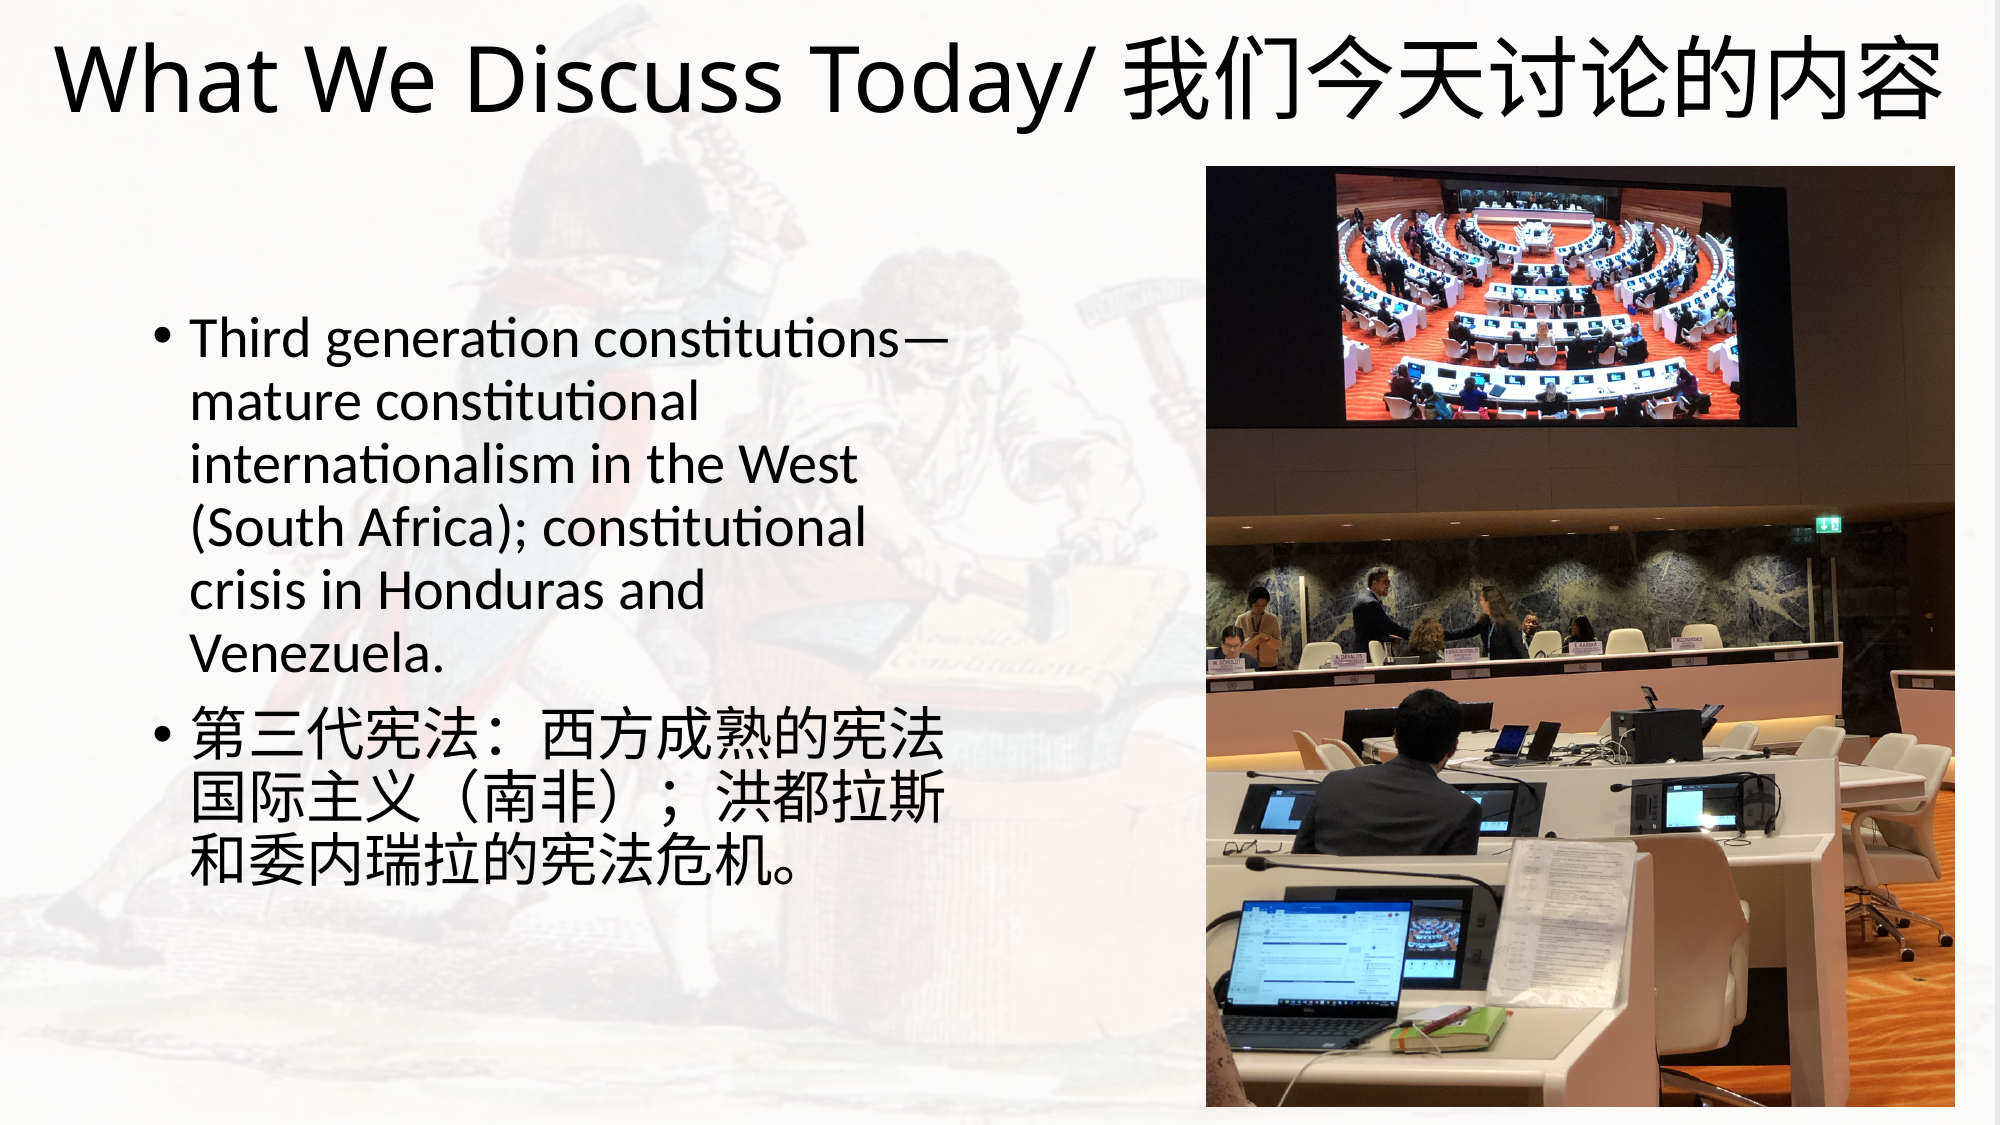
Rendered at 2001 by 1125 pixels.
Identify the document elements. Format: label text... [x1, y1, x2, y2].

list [1206, 166, 1955, 1107]
title What We Discuss Today/我们今天讨论的内容 [0, 0, 2000, 167]
list Third generation constitutions—mature constitutional internationalism in the West (South Africa); constitutional crisis in Honduras and Venezuela. 第三代宪法：西方成熟的宪法国际主义（南非）；洪都拉斯和委内瑞拉的宪法危机。 [137, 299, 988, 1014]
